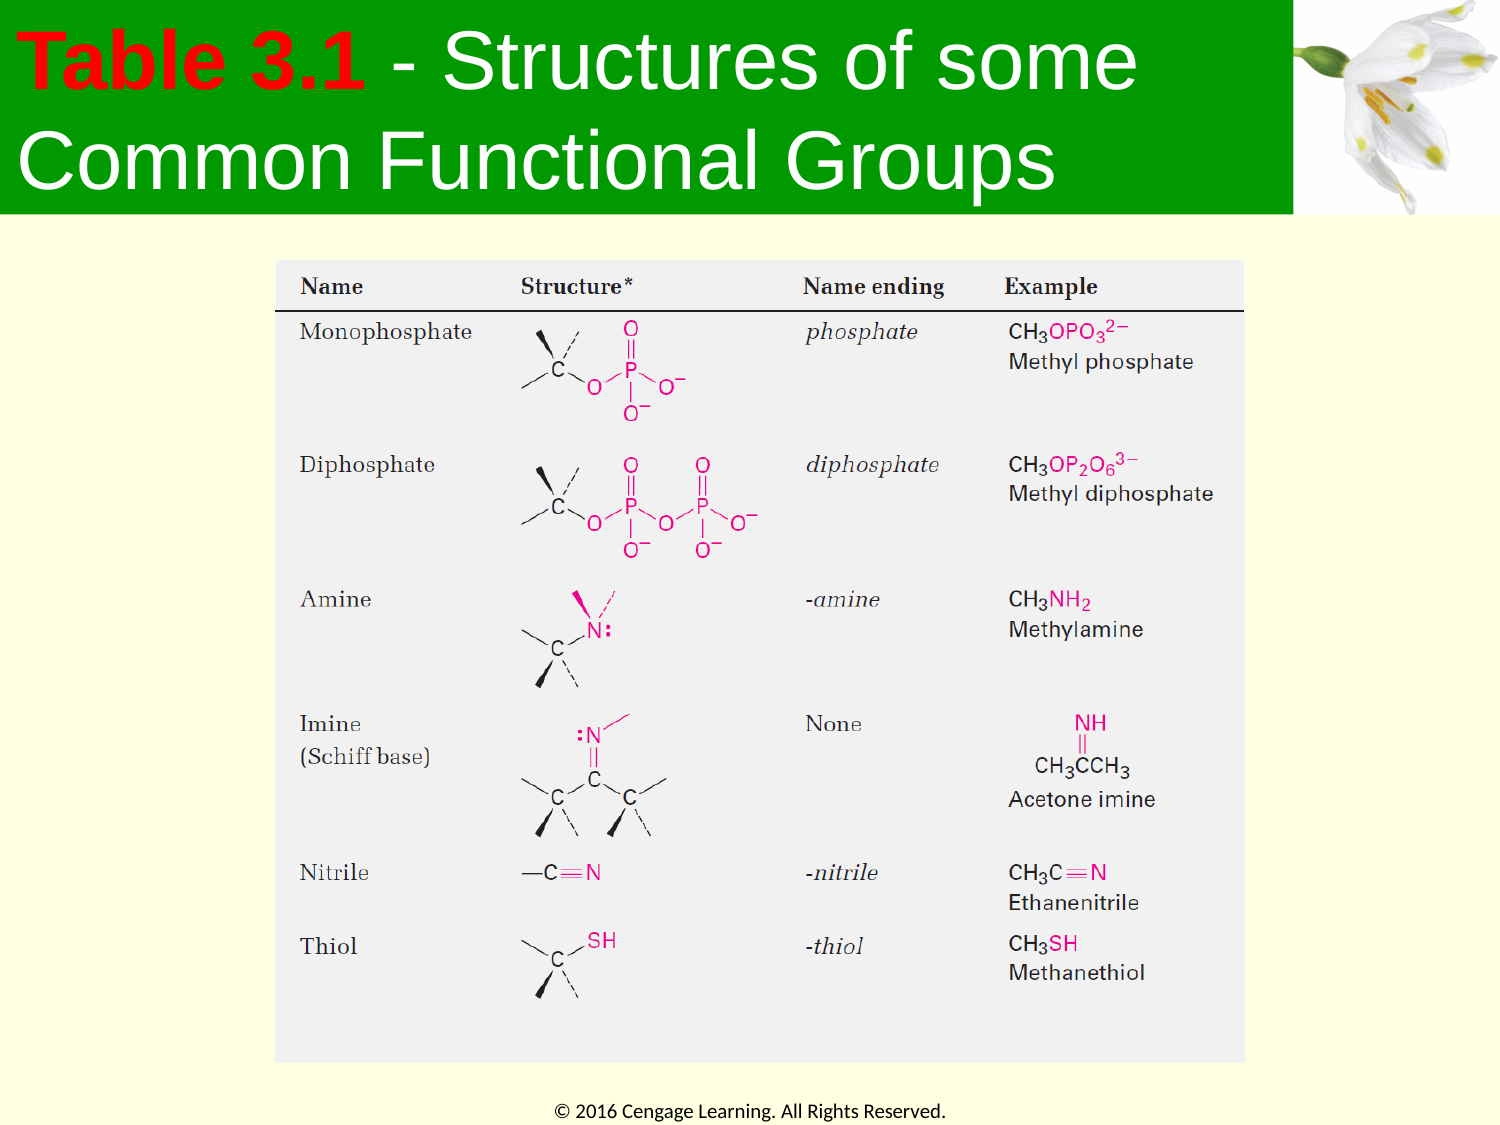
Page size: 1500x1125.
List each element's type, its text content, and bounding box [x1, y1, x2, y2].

picture [1293, 0, 1500, 215]
title Table 3.1 - Structures of some Common Functional Groups [0, 0, 1288, 213]
picture [274, 260, 1245, 1063]
